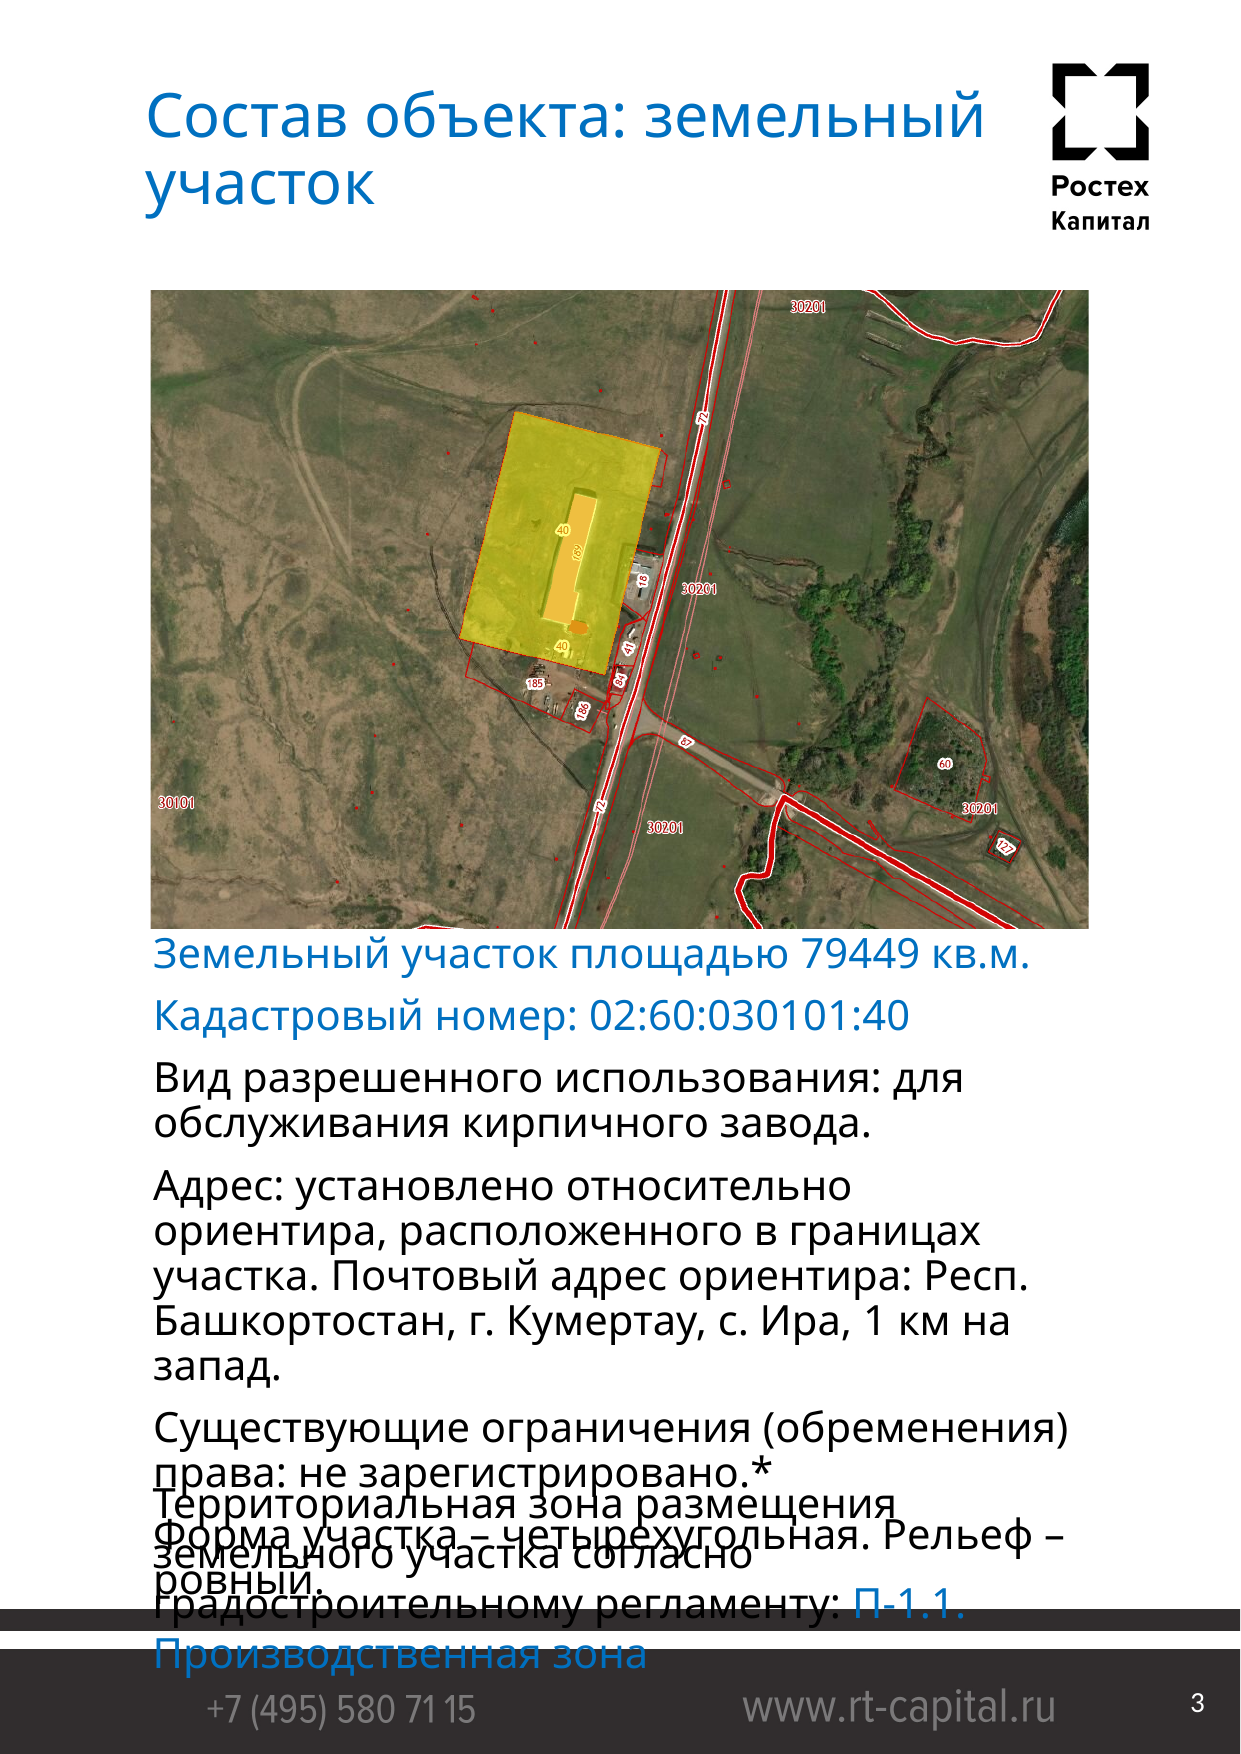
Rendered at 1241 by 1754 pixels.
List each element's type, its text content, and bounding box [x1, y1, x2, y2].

title Состав объекта: земельный участок [130, 76, 1200, 226]
list Земельный участок площадью 79449 кв.м. Кадастровый номер: 02:60:030101:40 Вид разрешенного использования: для обслуживания кирпичного завода. Адрес: установлено относительно ориентира, расположенного в границах участка. Почтовый адрес ориентира: Респ. Башкортостан, г. Кумертау, с. Ира, 1 км на запад. Существующие ограничения (обременения) права: не зарегистрировано.* Форма участка – четырехугольная. Рельеф – ровный. [138, 924, 1089, 1435]
text_box Территориальная зона размещения земельного участка согласно градостроительному регламенту: П-1.1. Производственная зона [138, 1469, 1077, 1685]
slide_number 3 [1154, 1677, 1241, 1726]
picture [0, 0, 1241, 1754]
